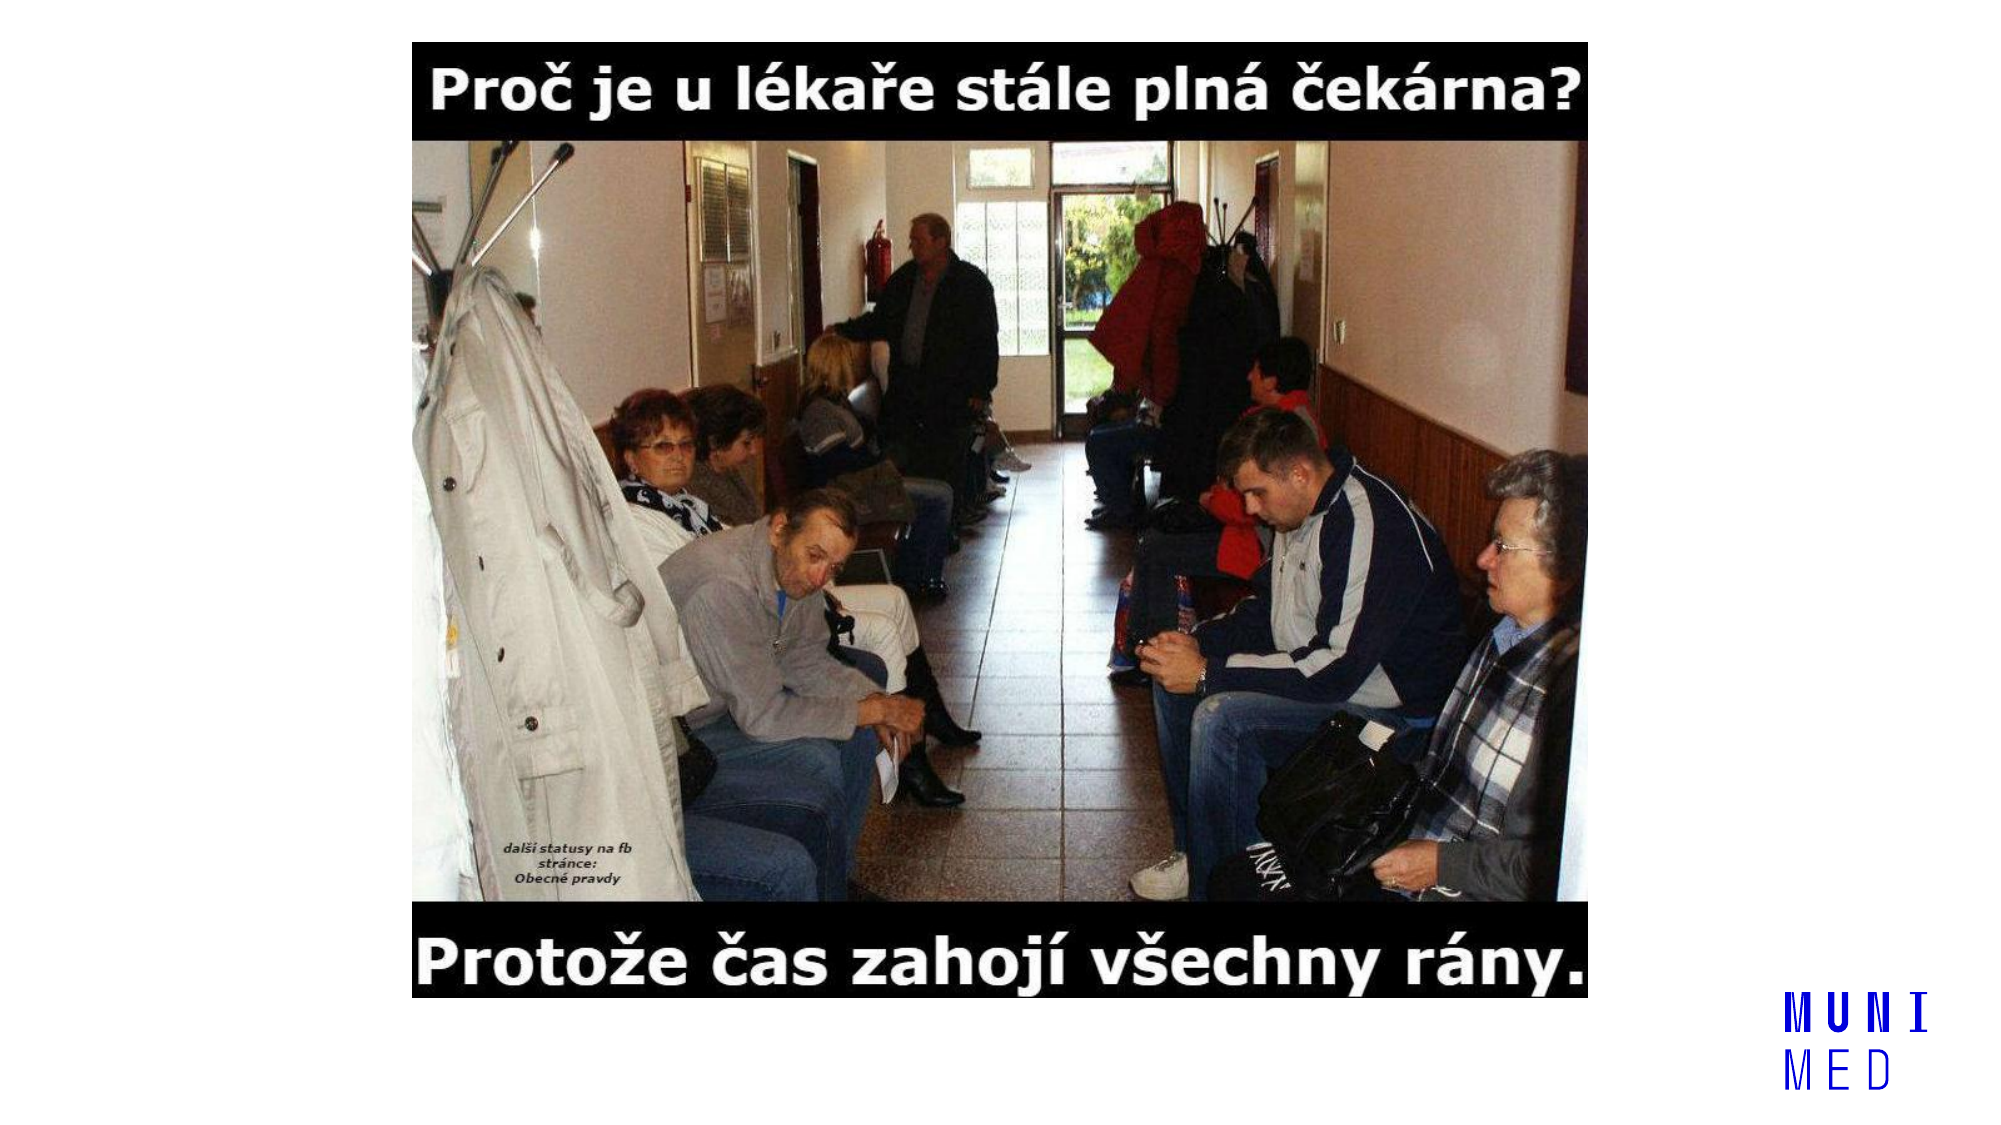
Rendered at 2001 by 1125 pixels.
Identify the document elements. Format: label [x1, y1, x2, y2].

picture [412, 42, 1588, 999]
